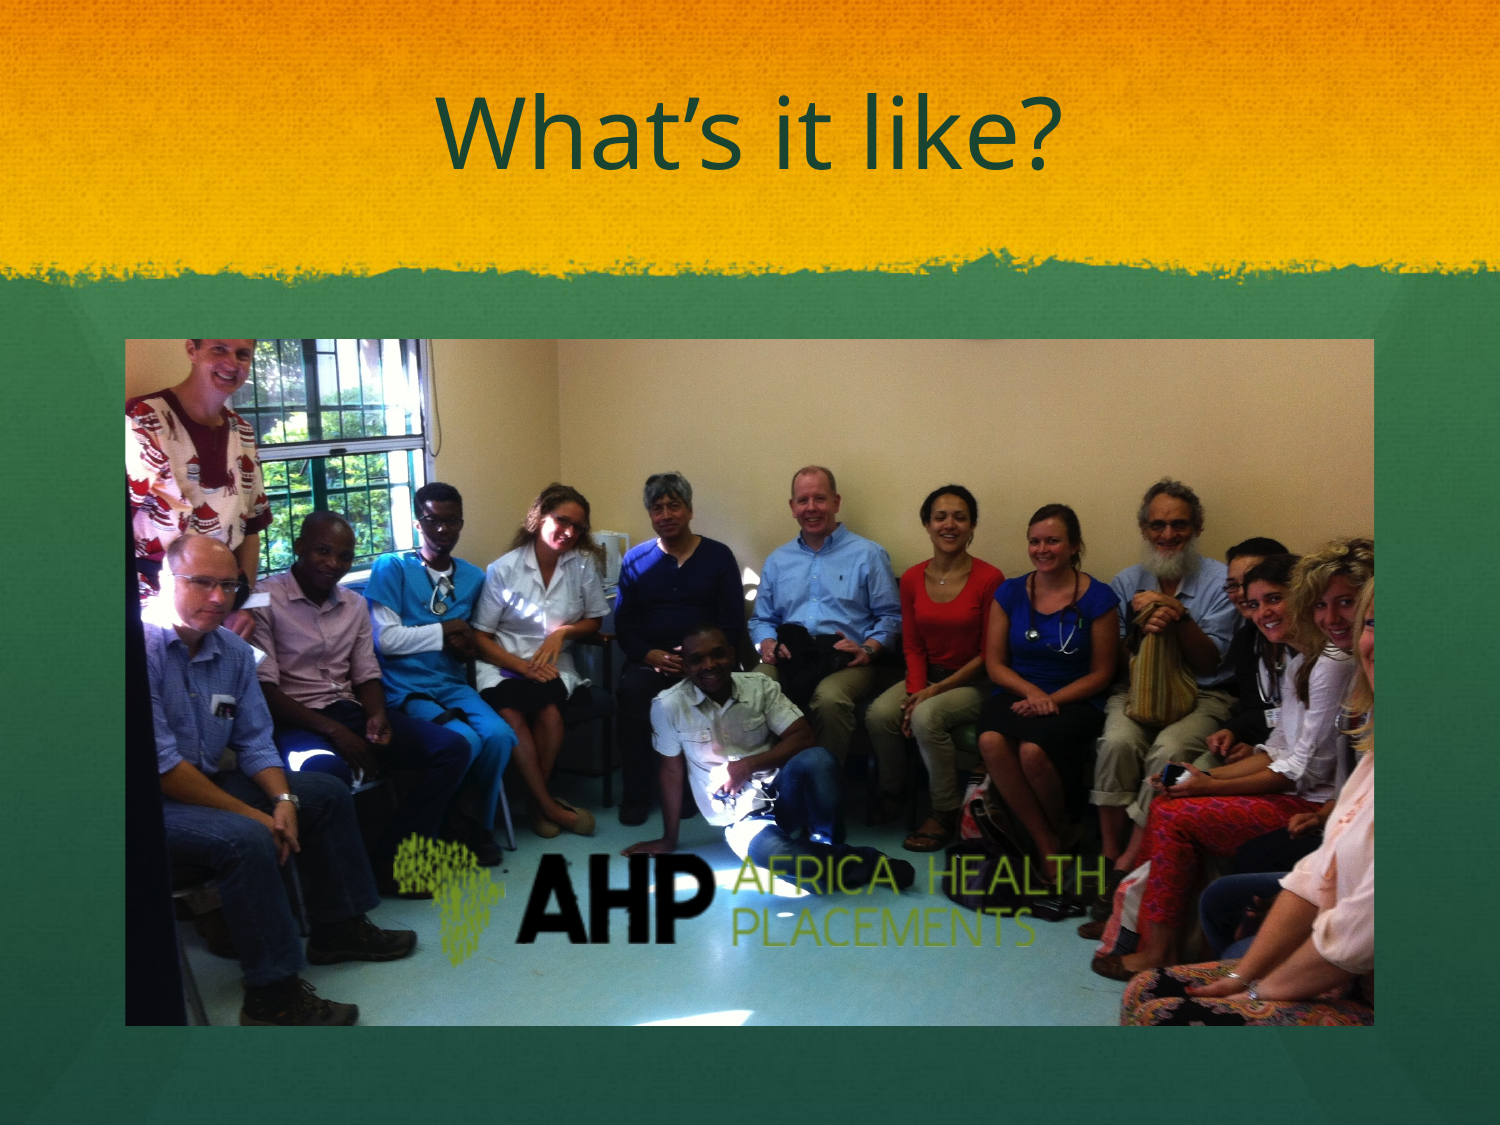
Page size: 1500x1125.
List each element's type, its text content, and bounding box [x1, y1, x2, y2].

picture [0, 0, 1500, 1125]
title What’s it like? [125, 13, 1375, 246]
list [124, 339, 1375, 1027]
